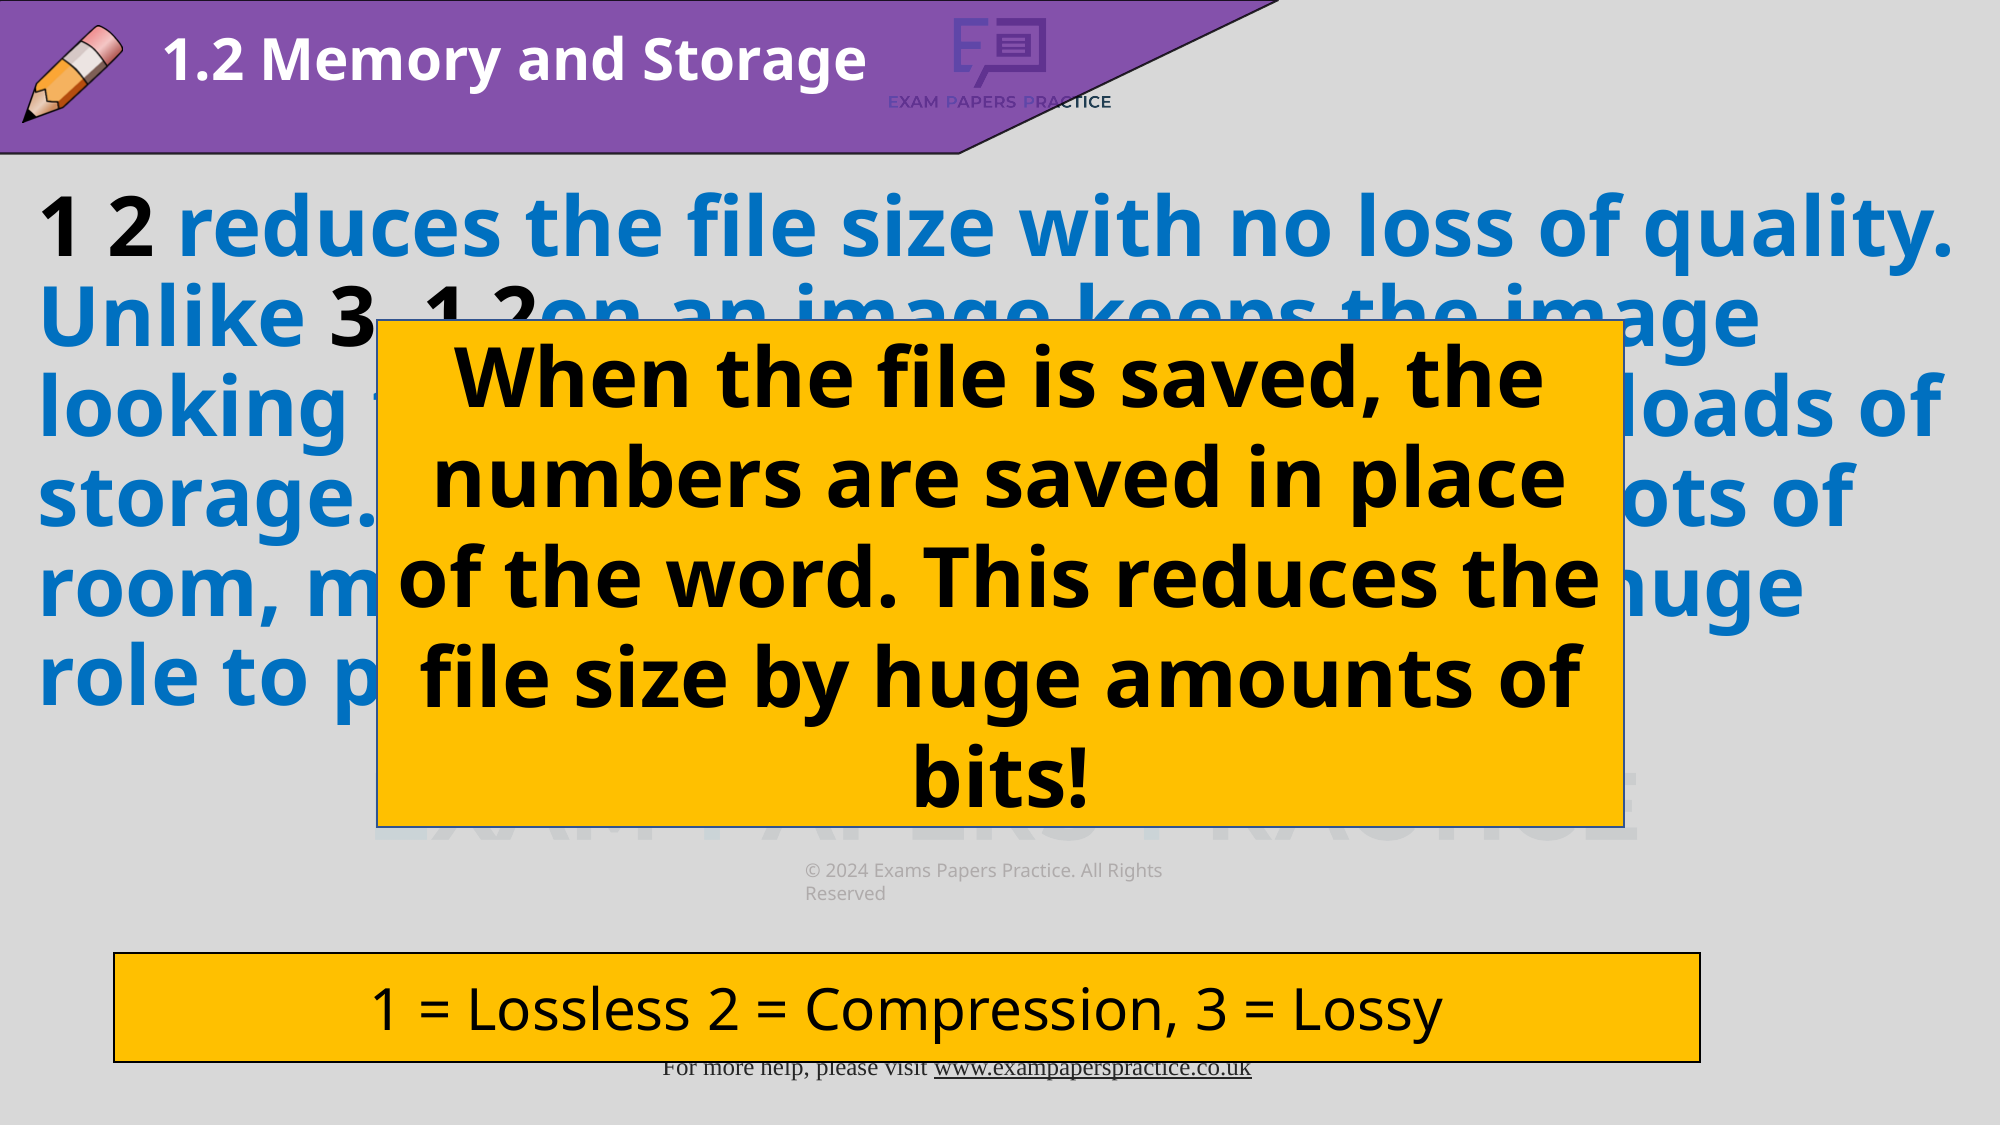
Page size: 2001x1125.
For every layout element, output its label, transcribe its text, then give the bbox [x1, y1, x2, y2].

text_box 1 = Lossless 2 = Compression, 3 = Lossy [113, 952, 1701, 1063]
list 1.2 Memory and Storage [146, 22, 960, 134]
picture [22, 25, 123, 123]
text_box When the file is saved, the numbers are saved in place of the word. This reduces the file size by huge amounts of bits! [376, 319, 1625, 828]
list 1 2 reduces the file size with no loss of quality. Unlike 3, 1 2on an image keeps the image looking fantastic, but doesn’t take up loads of storage. The storage of files takes up lots of room, meaning both 3 and 1 2 have a huge role to play in keeping files small. [22, 176, 1974, 1120]
